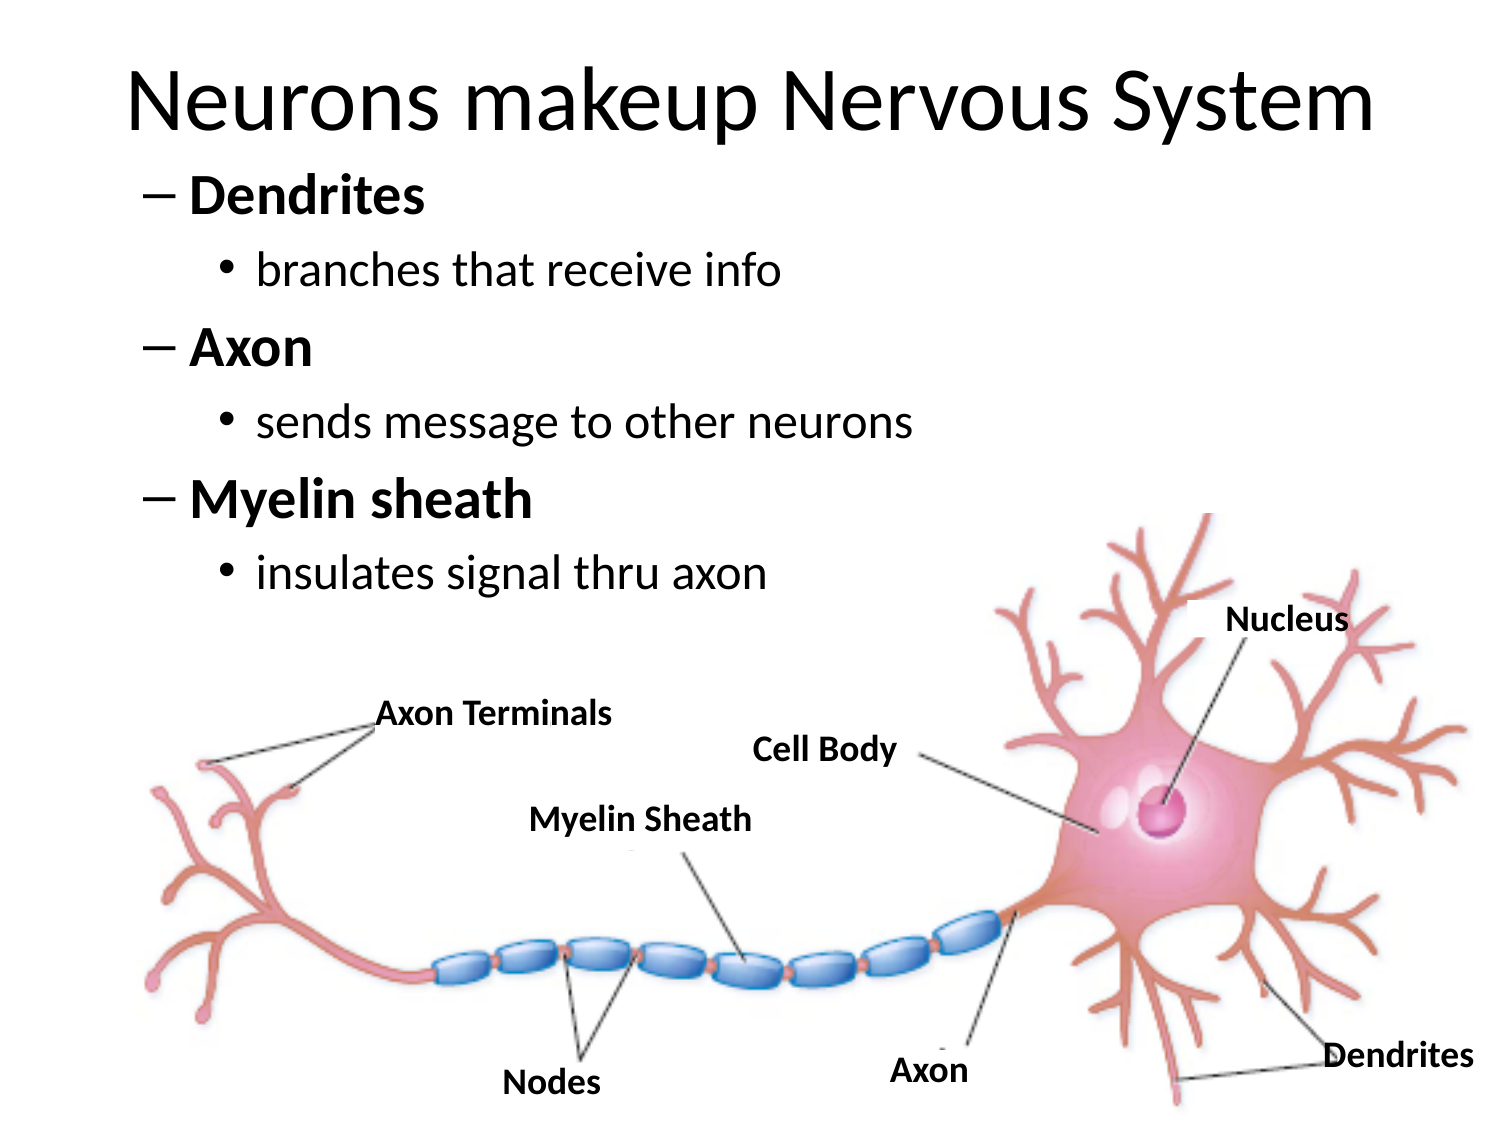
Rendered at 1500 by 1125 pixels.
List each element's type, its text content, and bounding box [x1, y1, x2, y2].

list Dendrites branches that receive info Axon sends message to other neurons Myelin sheath insulates signal thru axon [53, 148, 1329, 824]
title Neurons makeup Nervous System [76, 0, 1427, 188]
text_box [135, 512, 1500, 1125]
